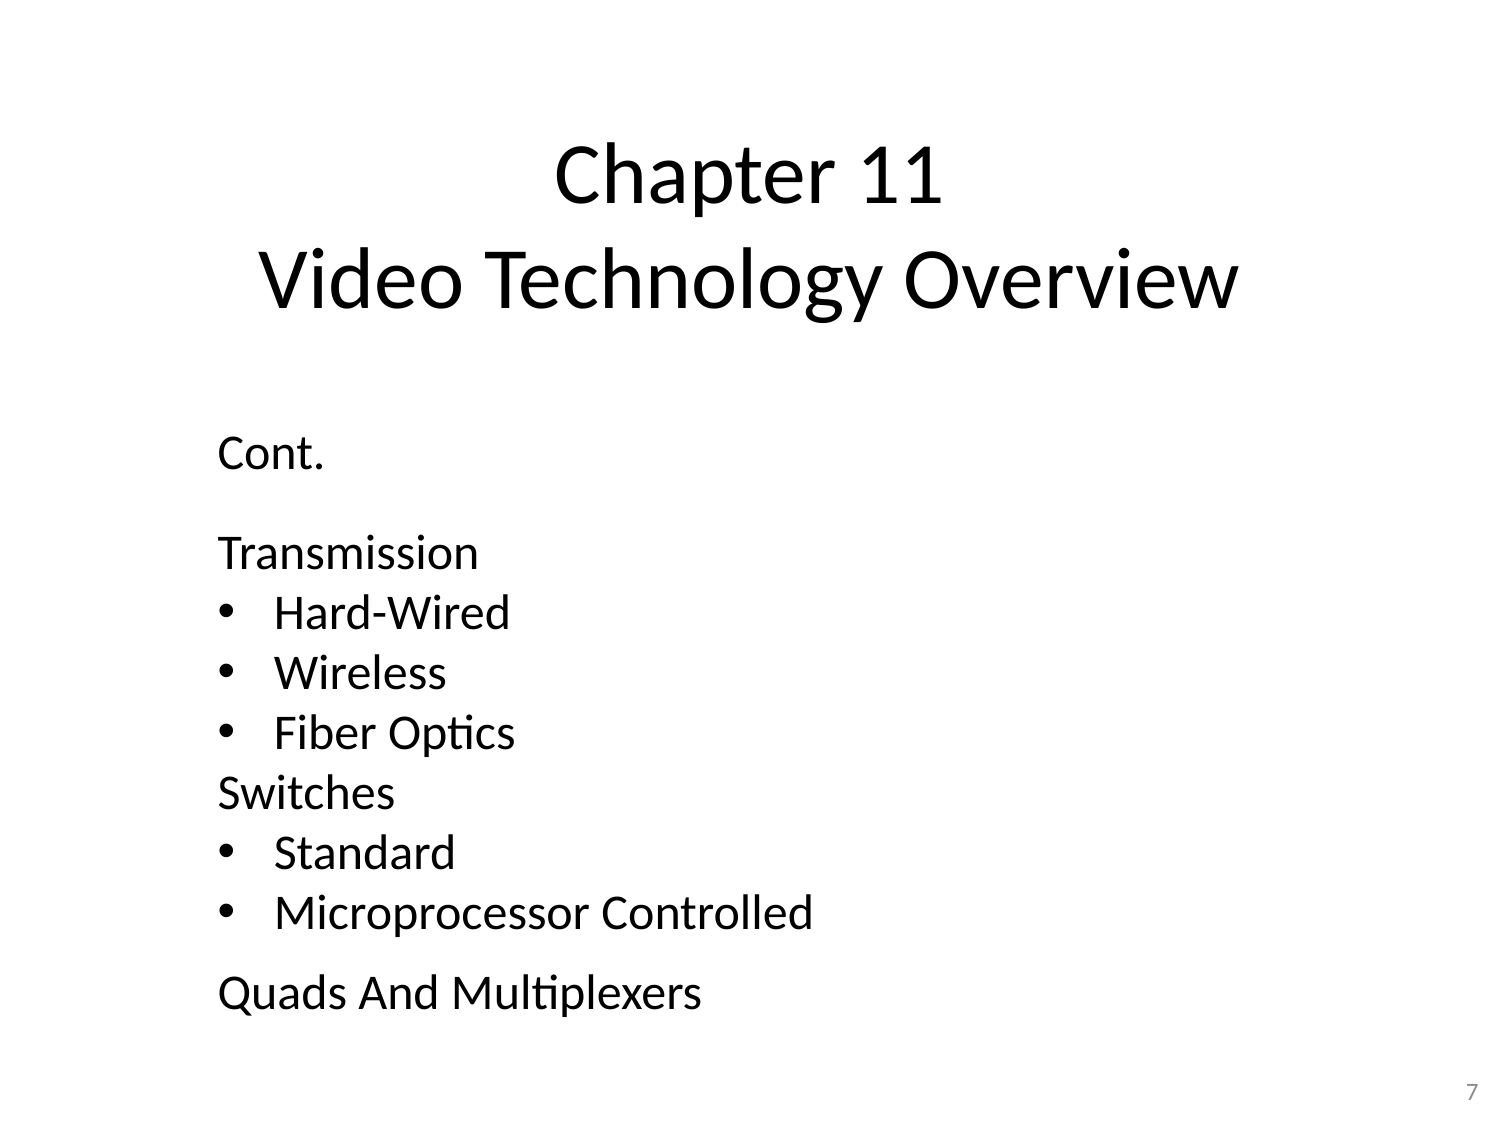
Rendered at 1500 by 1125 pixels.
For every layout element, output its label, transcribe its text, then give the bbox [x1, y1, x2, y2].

title Chapter 11 Video Technology Overview [0, 99, 1500, 342]
text_box Cont. Transmission Hard-Wired Wireless Fiber Optics Switches Standard Microprocessor Controlled Quads And Multiplexers [202, 412, 841, 1028]
